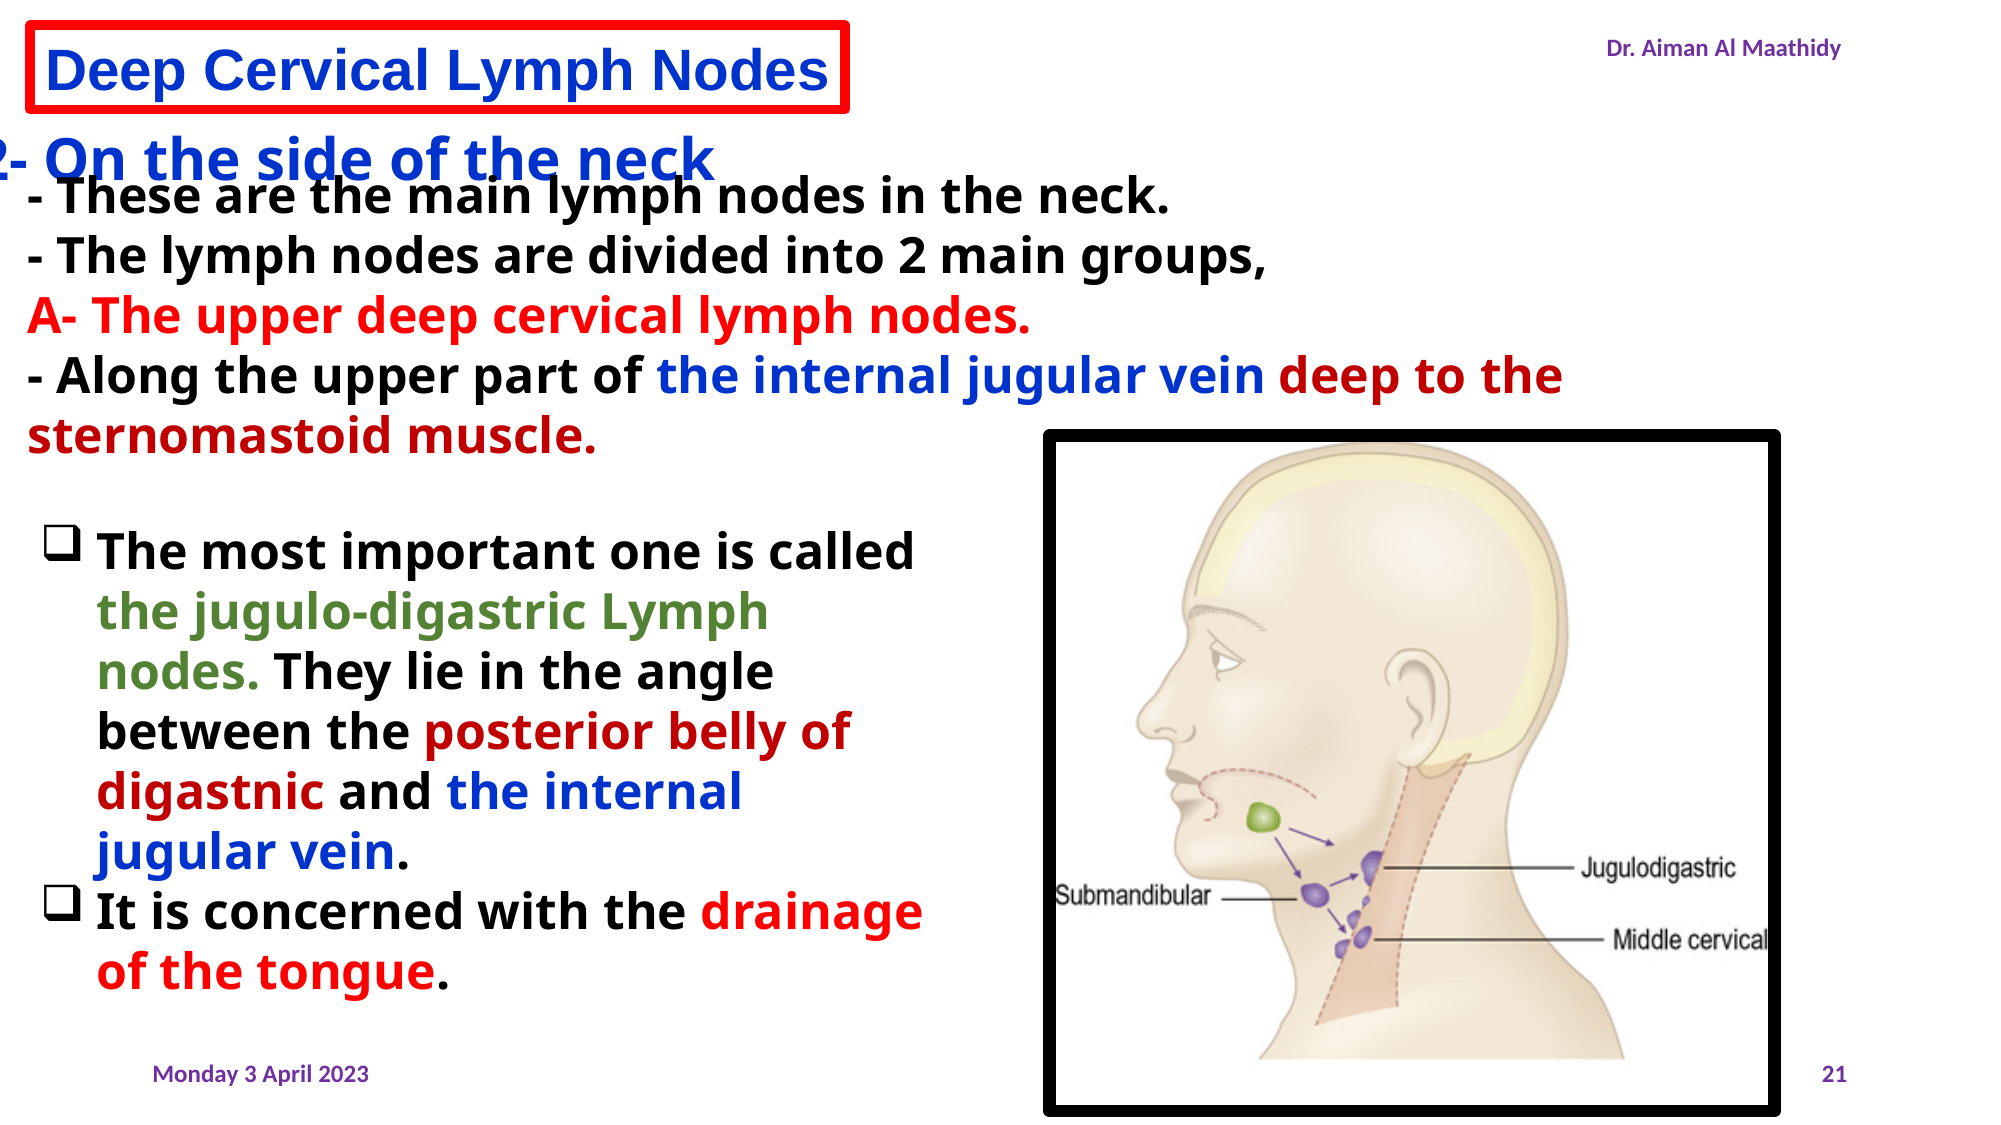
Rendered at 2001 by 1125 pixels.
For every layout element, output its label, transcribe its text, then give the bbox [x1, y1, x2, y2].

footer Dr. Aiman Al Maathidy [1386, 17, 2000, 77]
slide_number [137, 1042, 588, 1103]
slide_number 21 [1781, 1042, 1863, 1103]
text_box Deep Cervical Lymph Nodes [30, 24, 846, 110]
text_box The most important one is called the ju­gulo-digastric Lymph nodes. They lie in the angle between the posterior belly of digastnic and the internal jugular vein. It is concerned with the drainage of the tongue. [25, 512, 941, 1008]
picture [1055, 441, 1769, 1105]
text_box - These are the main lymph nodes in the neck. - The lymph nodes are divided into 2 main groups, A- The upper deep cervical lymph nodes. - Along the upper part of the internal jugular vein deep to the sternomastoid muscle. [12, 155, 1942, 471]
text_box 2- On the side of the neck [0, 114, 731, 200]
